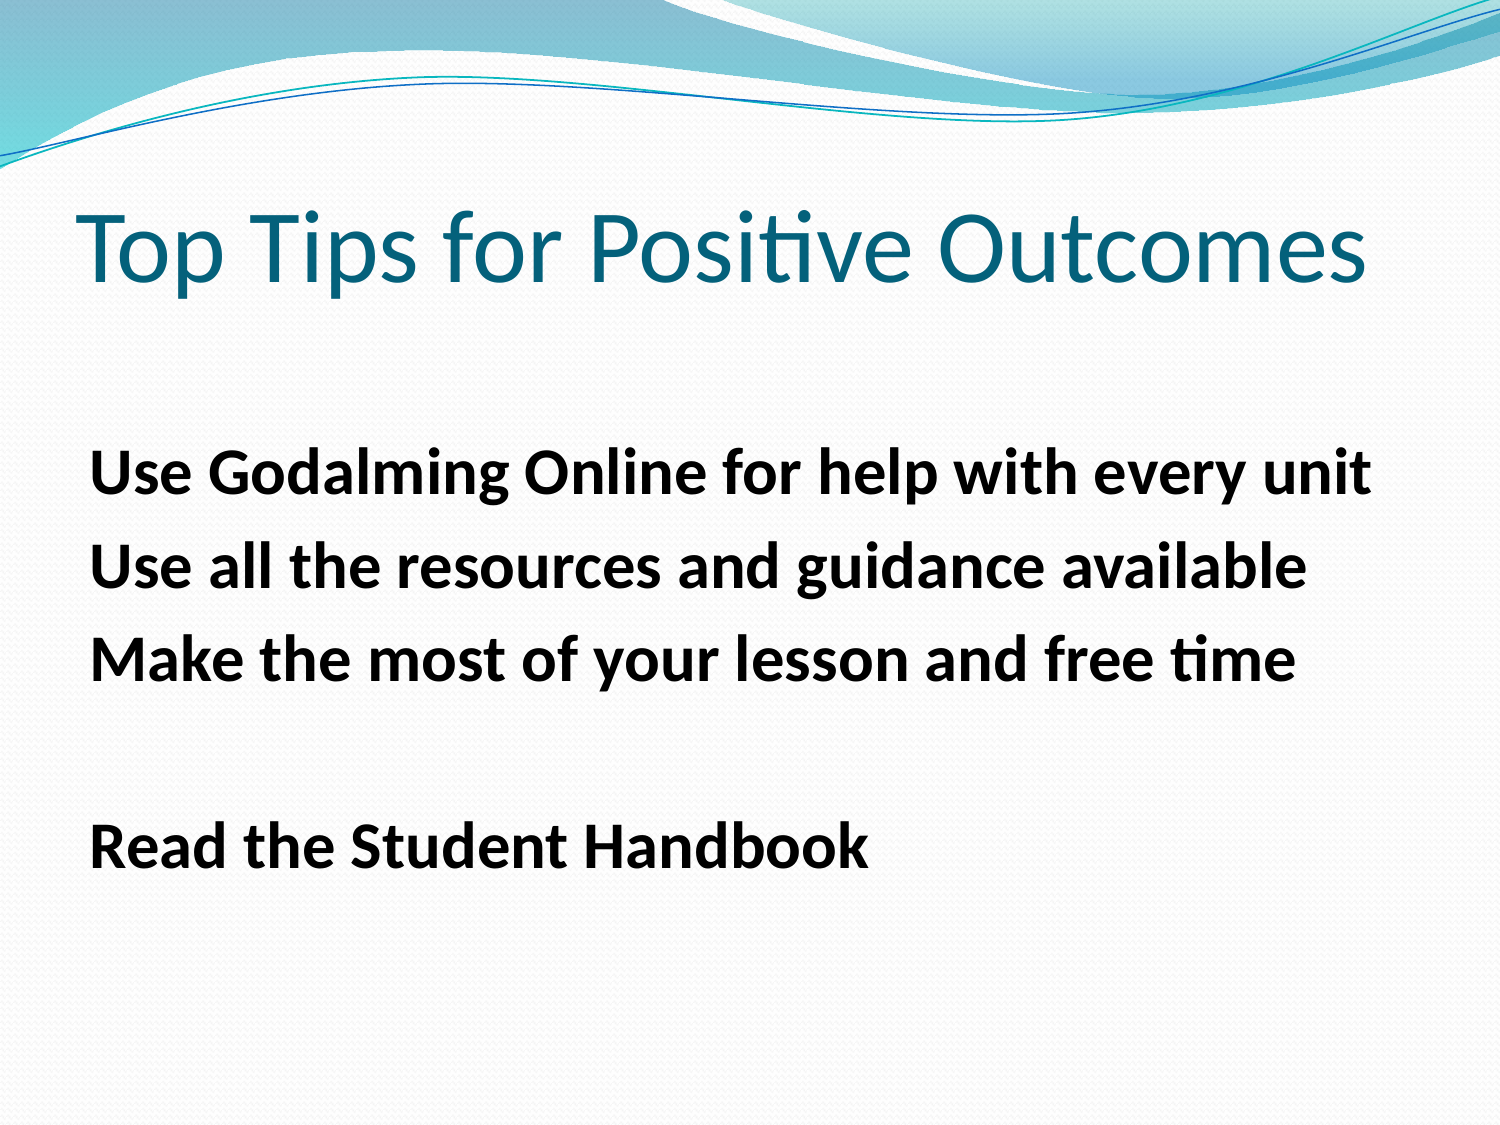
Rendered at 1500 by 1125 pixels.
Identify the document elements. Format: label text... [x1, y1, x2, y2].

title Top Tips for Positive Outcomes [75, 115, 1425, 303]
list Use Godalming Online for help with every unit Use all the resources and guidance available Make the most of your lesson and free time Read the Student Handbook [75, 317, 1425, 1038]
